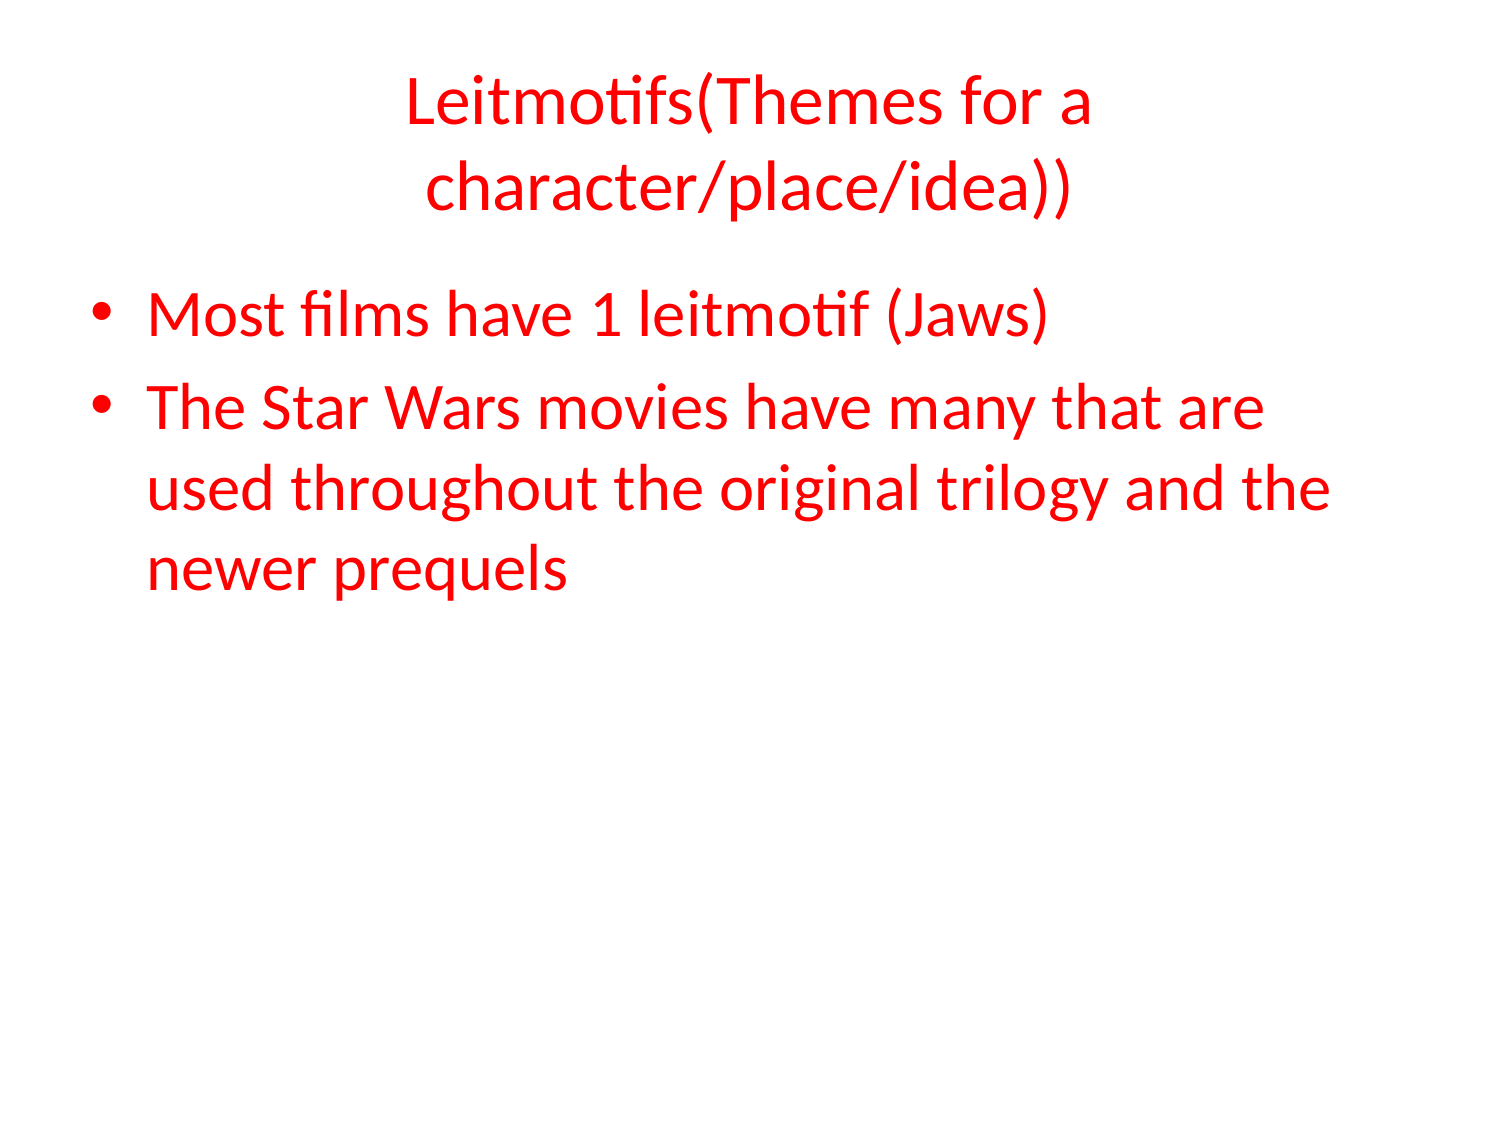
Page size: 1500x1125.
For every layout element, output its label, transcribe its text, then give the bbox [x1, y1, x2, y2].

list Most films have 1 leitmotif (Jaws) The Star Wars movies have many that are used throughout the original trilogy and the newer prequels [75, 262, 1425, 1005]
title Leitmotifs(Themes for a character/place/idea)) [75, 45, 1425, 233]
